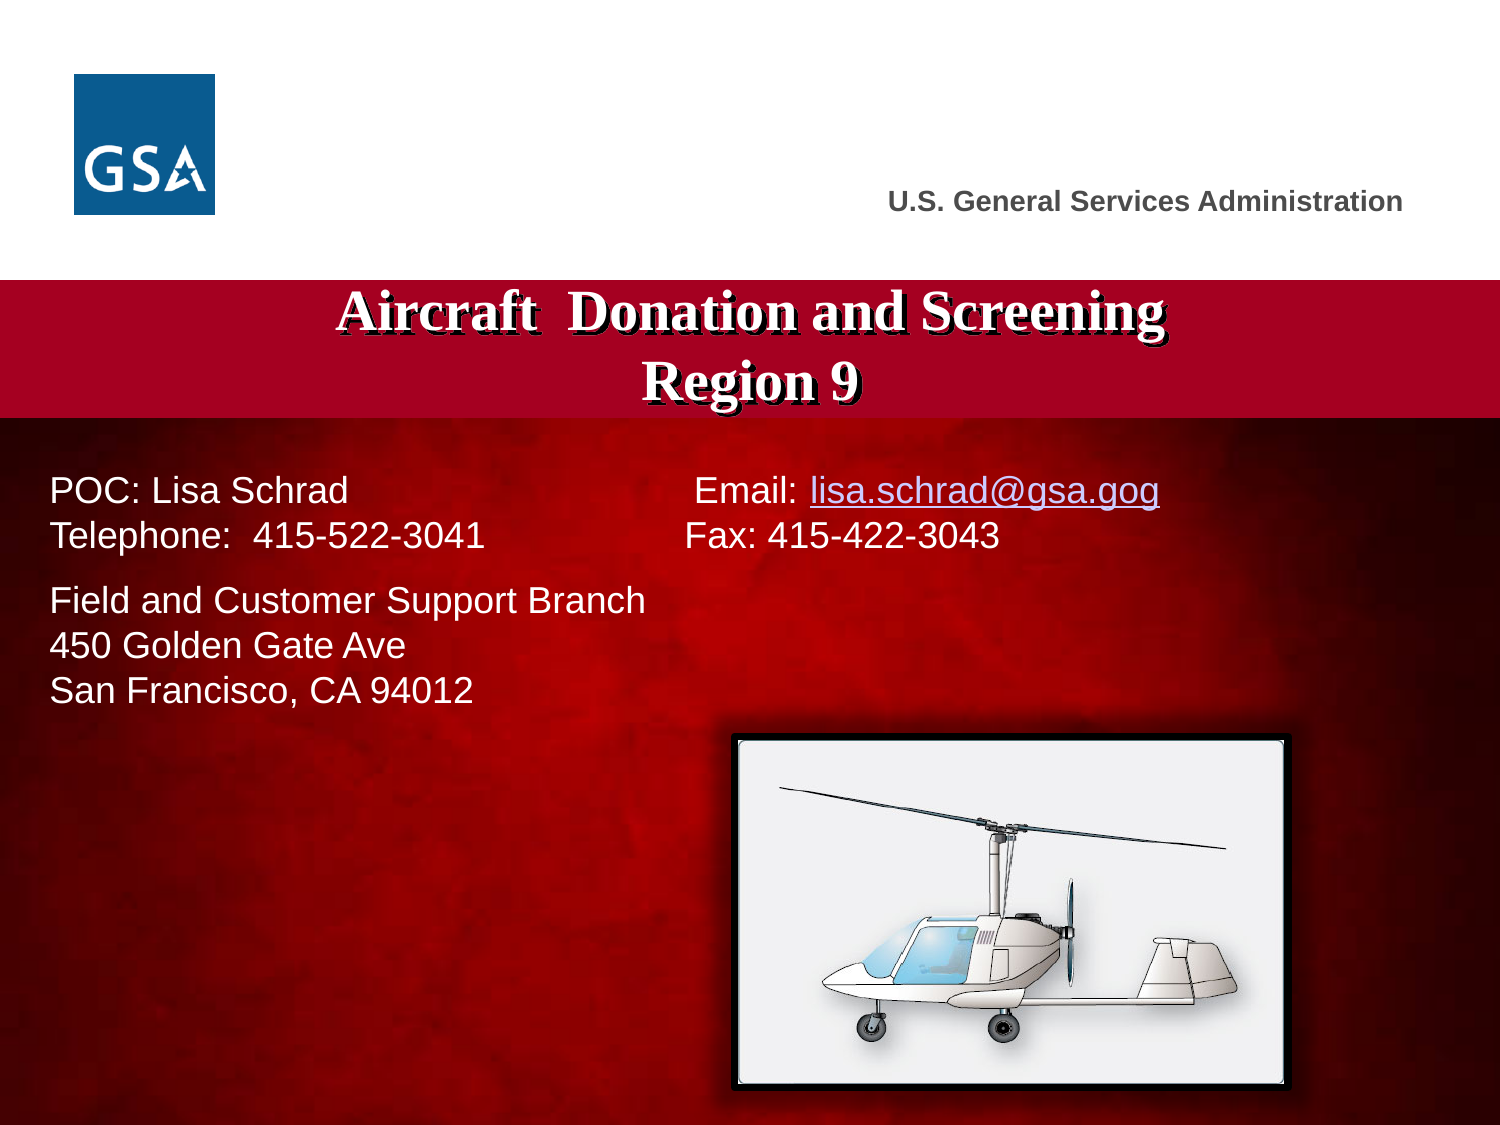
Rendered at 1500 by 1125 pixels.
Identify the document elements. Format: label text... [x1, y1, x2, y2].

title Aircraft Donation and Screening Region 9 [81, 272, 1420, 416]
picture [0, 418, 1500, 1125]
picture [74, 74, 215, 215]
